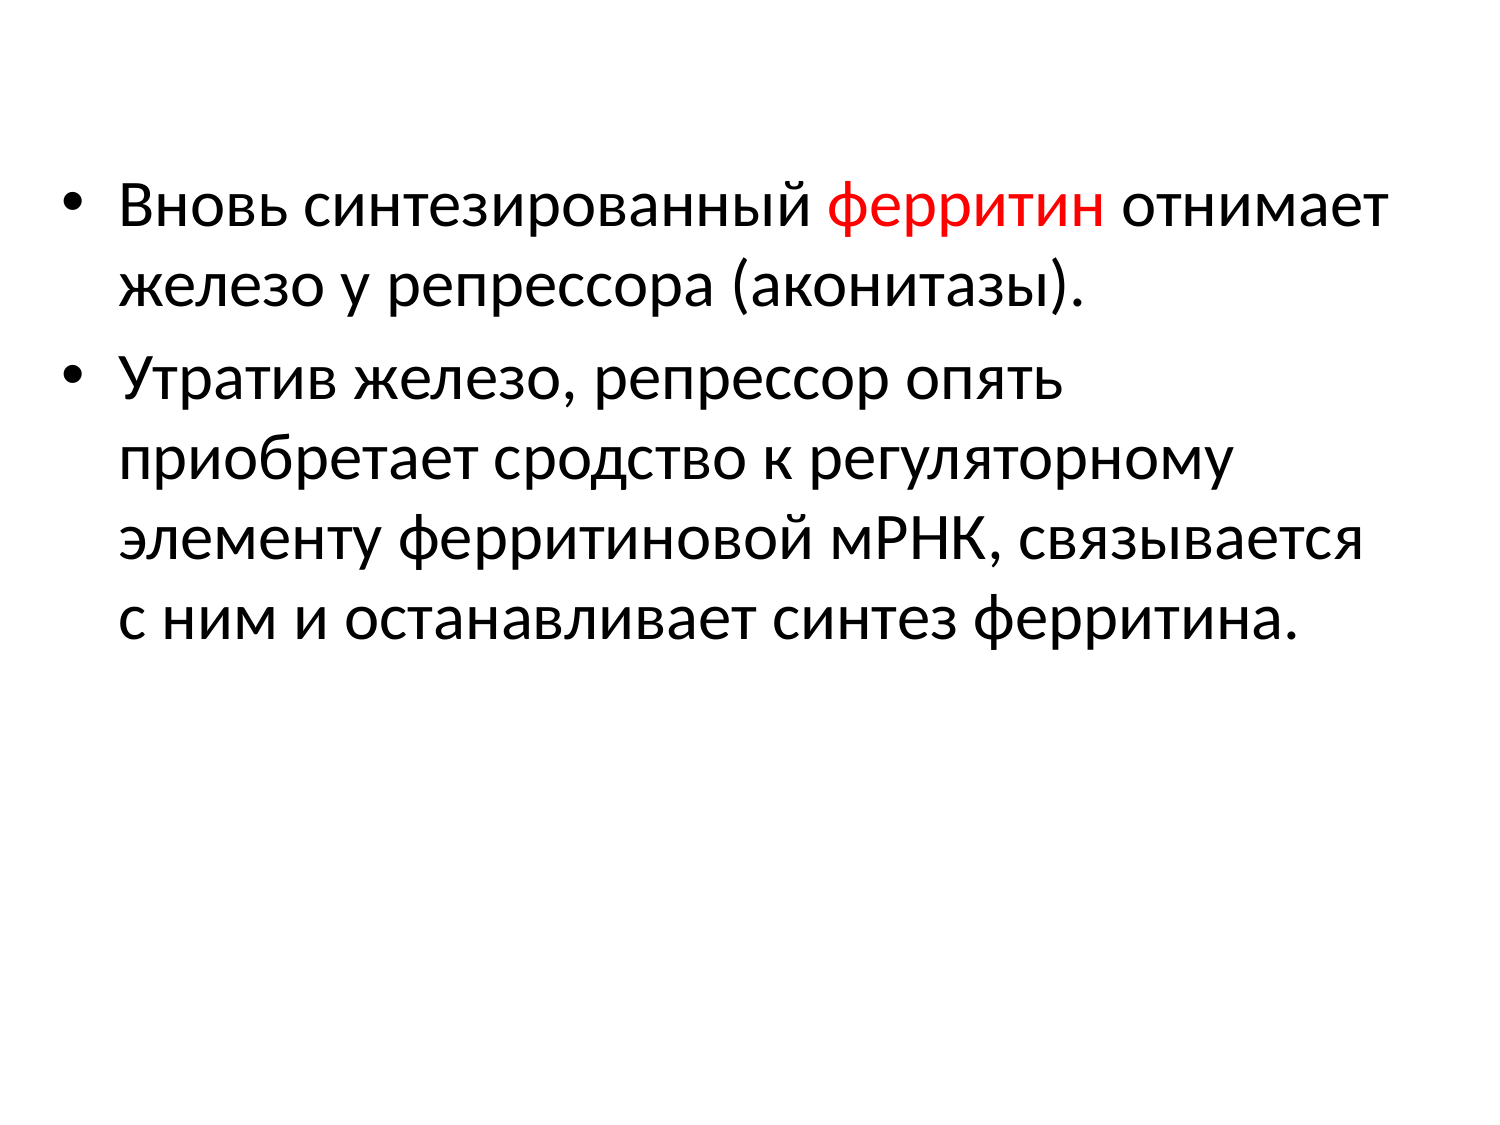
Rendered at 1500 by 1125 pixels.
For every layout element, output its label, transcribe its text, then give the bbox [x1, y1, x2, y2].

list Вновь синтезированный ферритин отнимает железо у репрессора (аконитазы). Утратив железо, репрессор опять приобретает сродство к регуляторному элементу ферритиновой мРНК, связывается с ним и останавливает синтез ферритина. [46, 152, 1418, 985]
